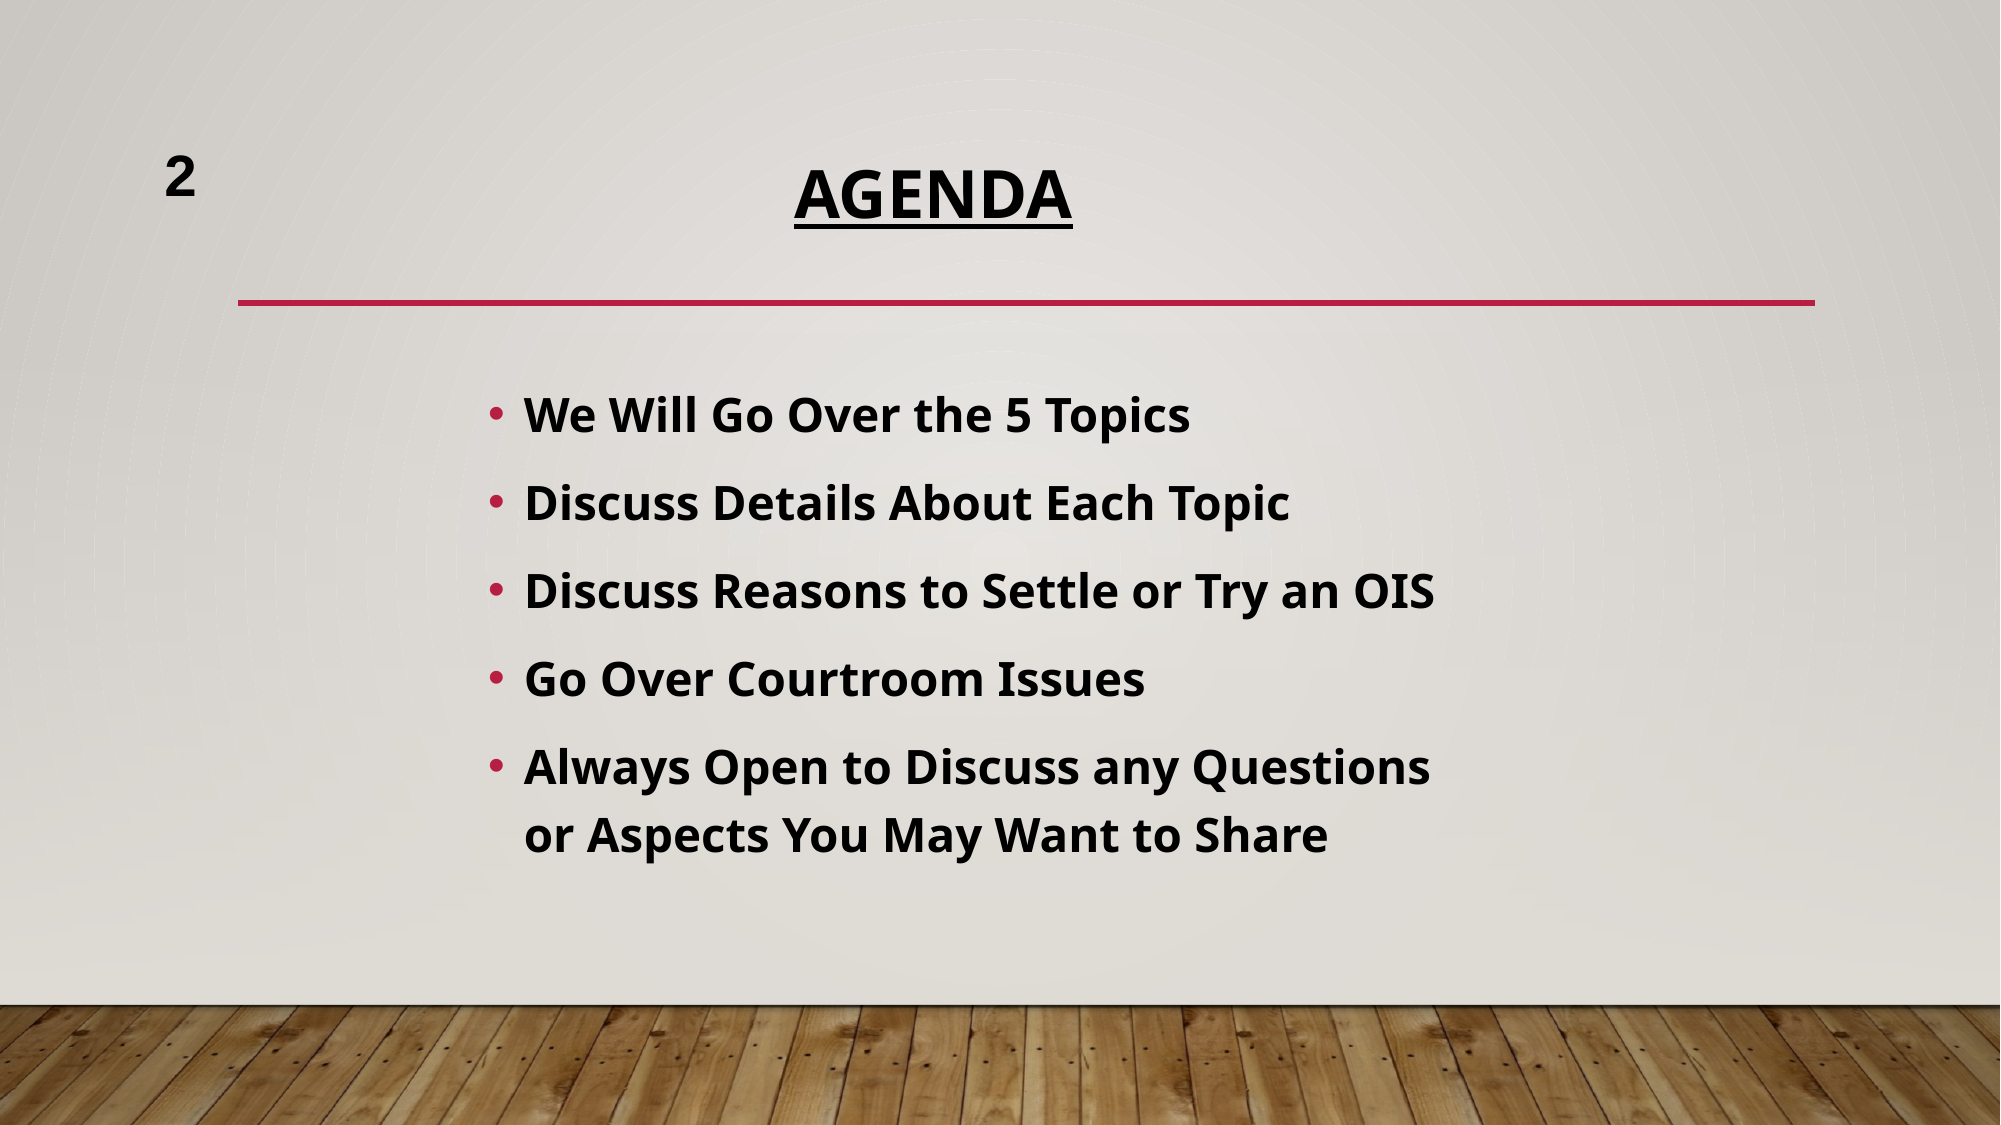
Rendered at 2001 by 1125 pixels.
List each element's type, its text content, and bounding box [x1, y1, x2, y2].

picture [0, 1005, 2000, 1125]
slide_number 2 [78, 131, 212, 214]
title Agenda [427, 153, 1440, 295]
list We Will Go Over the 5 Topics Discuss Details About Each Topic Discuss Reasons to Settle or Try an OIS Go Over Courtroom Issues Always Open to Discuss any Questions or Aspects You May Want to Share [473, 365, 1471, 905]
